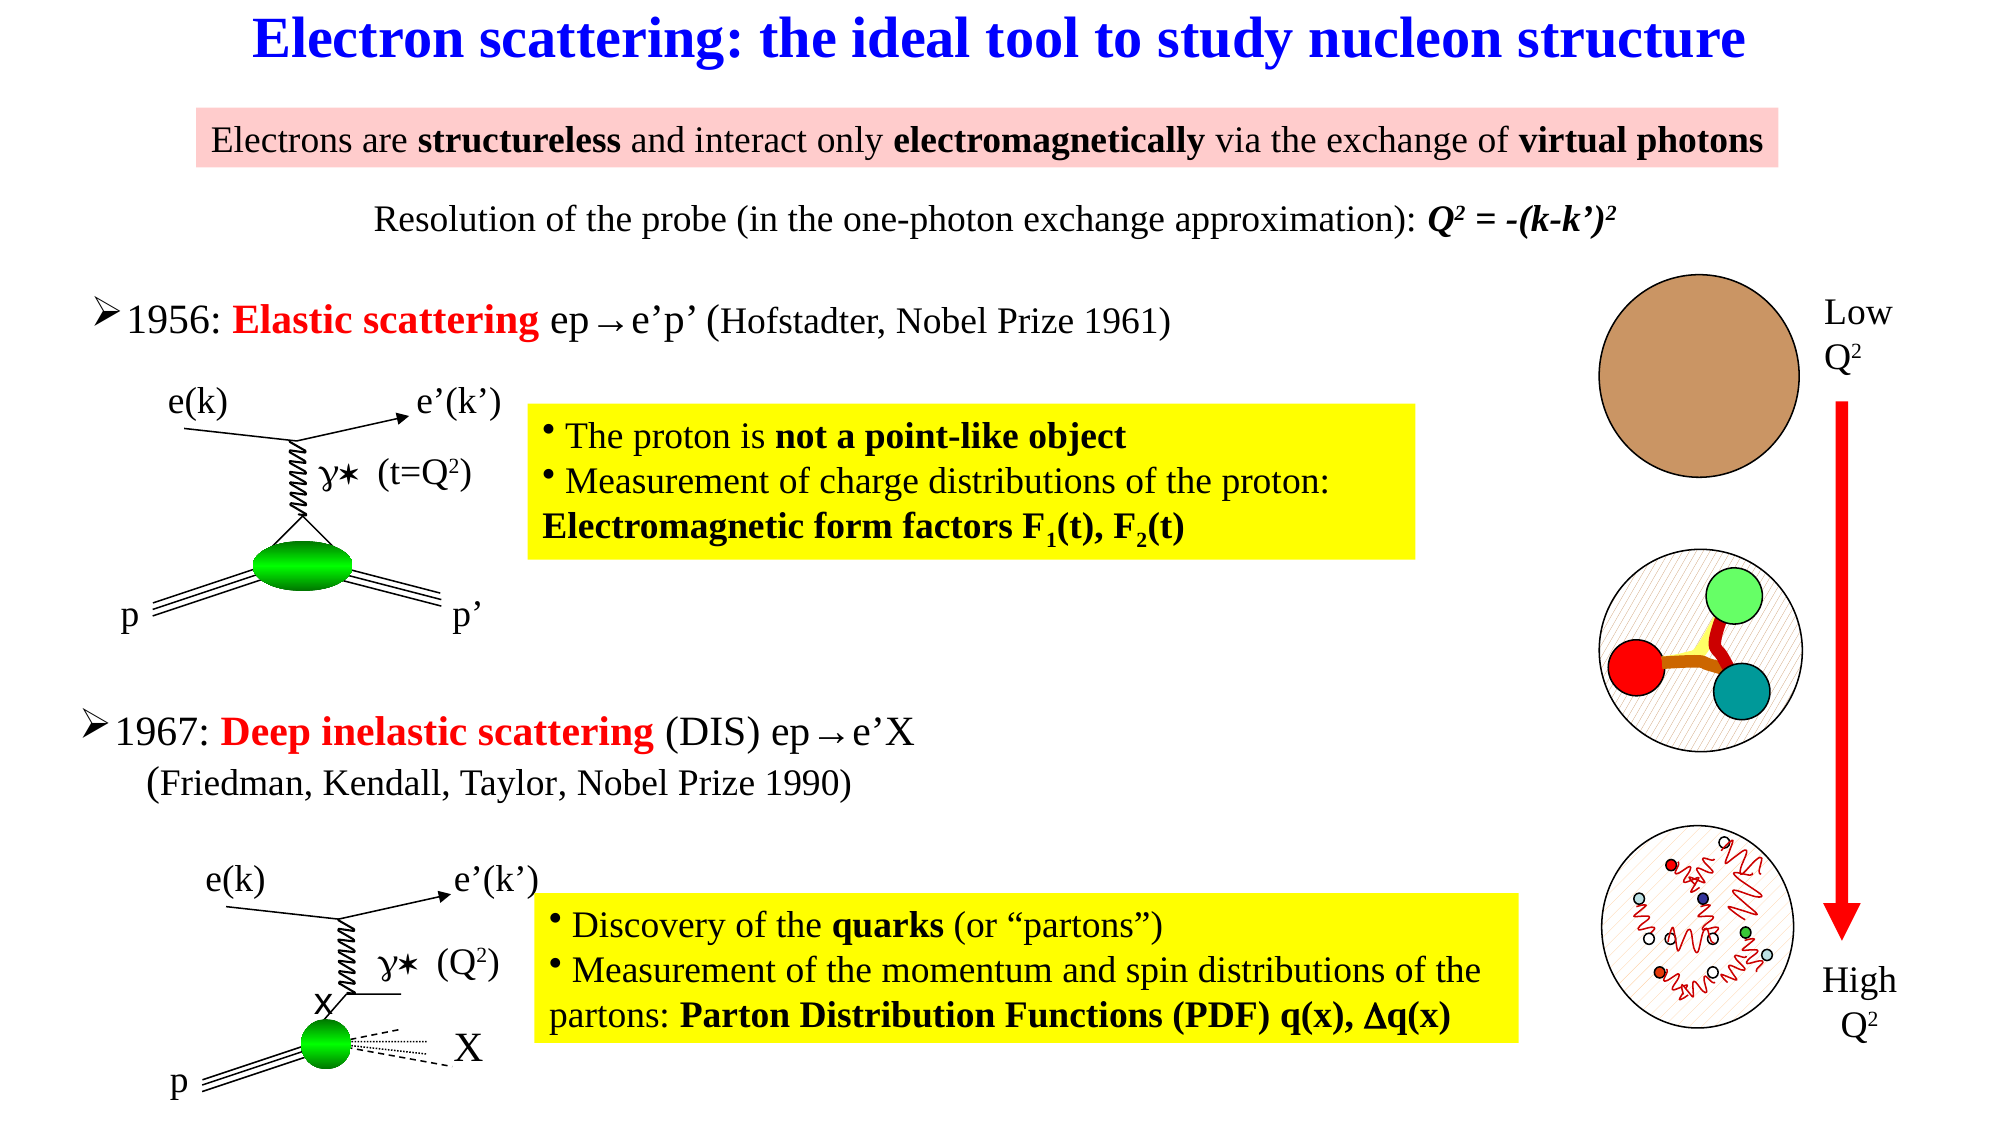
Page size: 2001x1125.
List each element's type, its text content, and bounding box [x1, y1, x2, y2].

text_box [1601, 825, 1794, 1029]
text_box Electron scattering: the ideal tool to study nucleon structure [237, 0, 1763, 78]
text_box [1835, 401, 1849, 941]
text_box High Q2 [1780, 948, 1939, 1053]
text_box Electrons are structureless and interact only electromagnetically via the exchange of virtual photons [196, 107, 1779, 168]
text_box 1956: Elastic scattering ep→e’p’ (Hofstadter, Nobel Prize 1961) [36, 284, 1372, 349]
text_box 1967: Deep inelastic scattering (DIS) ep→e’X (Friedman, Kendall, Taylor, Nobel Prize 1990) [24, 696, 1667, 812]
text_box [154, 846, 556, 1109]
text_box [1599, 548, 1803, 752]
text_box Discovery of the quarks (or “partons”) Measurement of the momentum and spin distributions of the partons: Parton Distribution Functions (PDF) q(x), Dq(x) [559, 893, 1519, 1043]
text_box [105, 368, 518, 643]
text_box [1599, 274, 1800, 478]
text_box Low Q2 [1809, 280, 1908, 385]
text_box The proton is not a point-like object Measurement of charge distributions of the proton: Electromagnetic form factors F1(t), F2(t) [527, 403, 1416, 560]
text_box Resolution of the probe (in the one-photon exchange approximation): Q2 = -(k-k’)2 [358, 186, 1632, 247]
